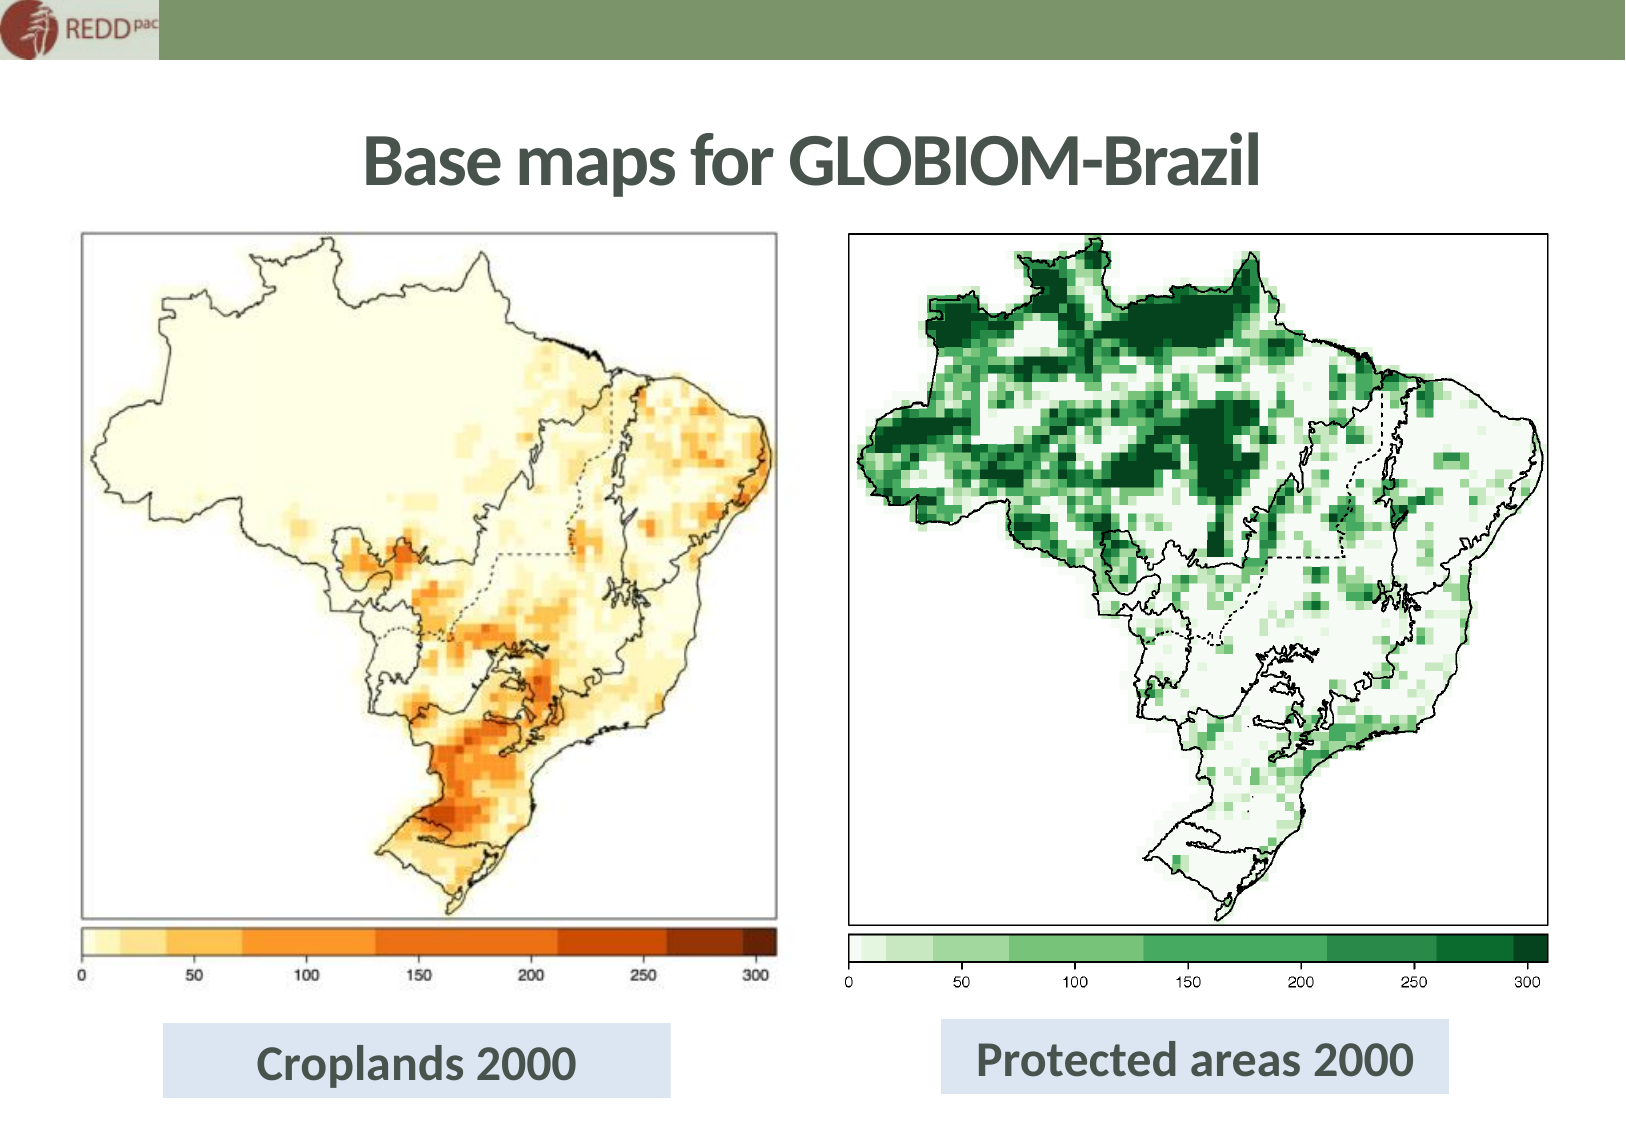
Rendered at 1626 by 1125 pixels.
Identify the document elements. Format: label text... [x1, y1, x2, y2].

text_box Protected areas 2000 [941, 1019, 1449, 1094]
picture [32, 205, 1598, 1006]
text_box Croplands 2000 [162, 1023, 671, 1098]
title Base maps for GLOBIOM-Brazil [81, 87, 1544, 202]
